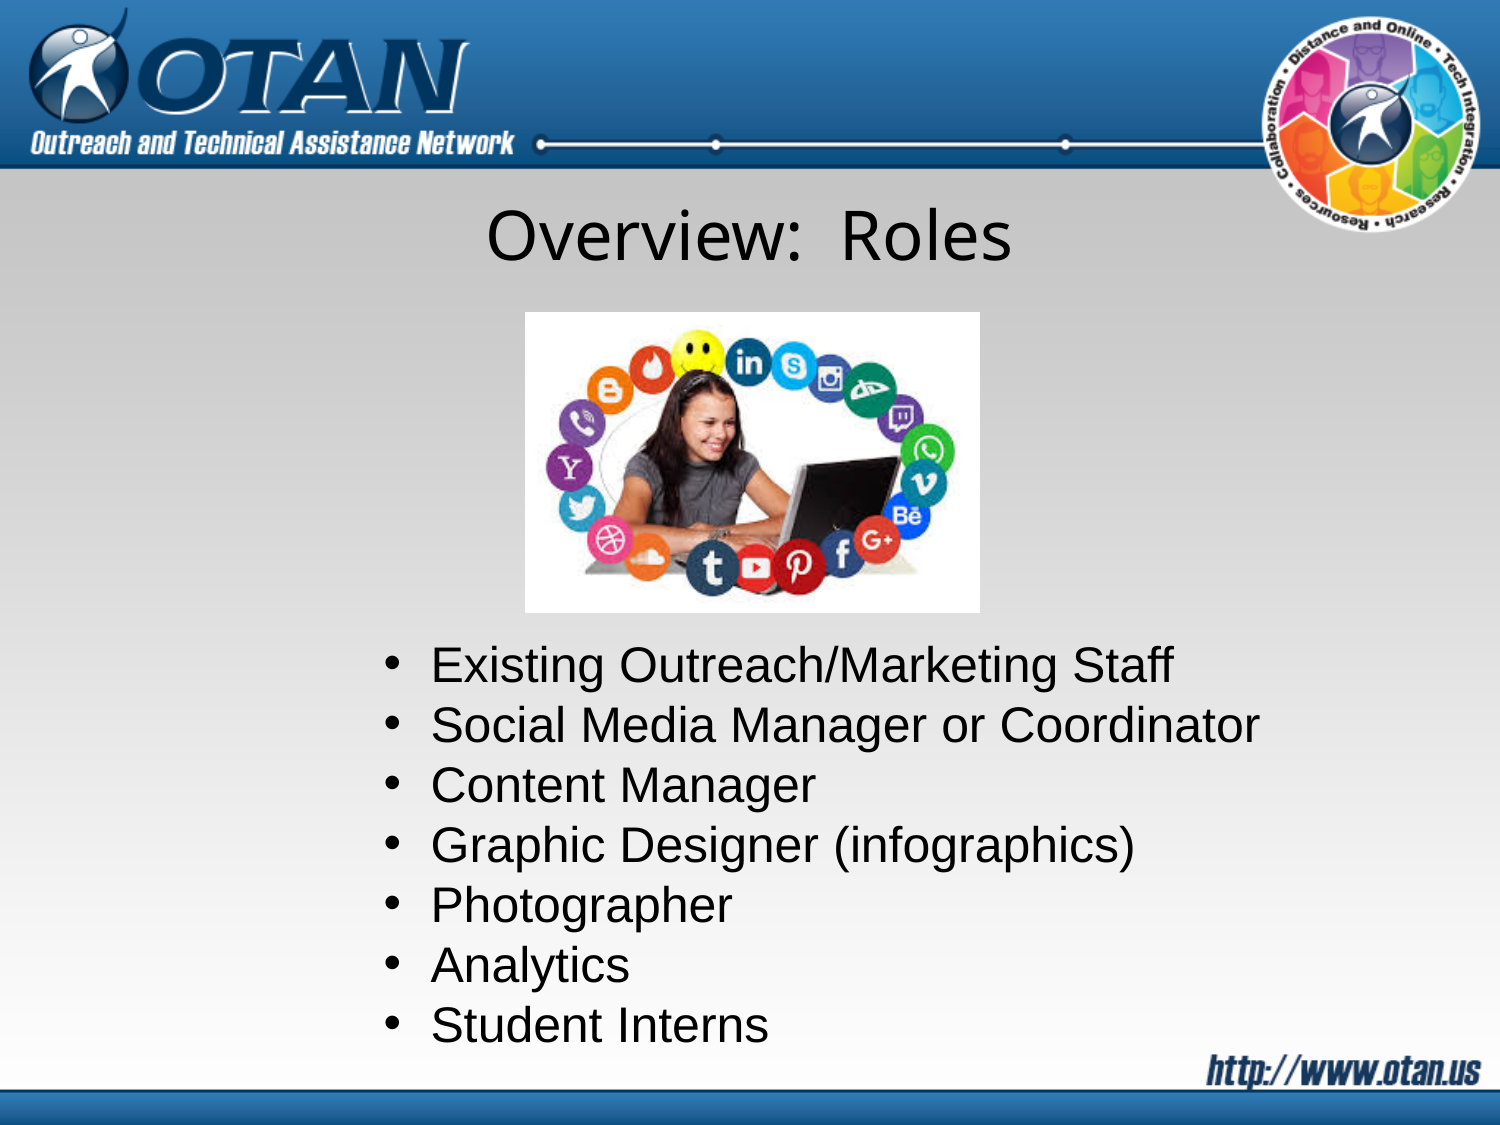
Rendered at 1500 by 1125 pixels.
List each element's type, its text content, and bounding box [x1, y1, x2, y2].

text_box Existing Outreach/Marketing Staff Social Media Manager or Coordinator Content Manager Graphic Designer (infographics) Photographer Analytics Student Interns [349, 624, 1338, 1060]
title Overview: Roles [75, 173, 1425, 293]
picture [0, 0, 1500, 1125]
